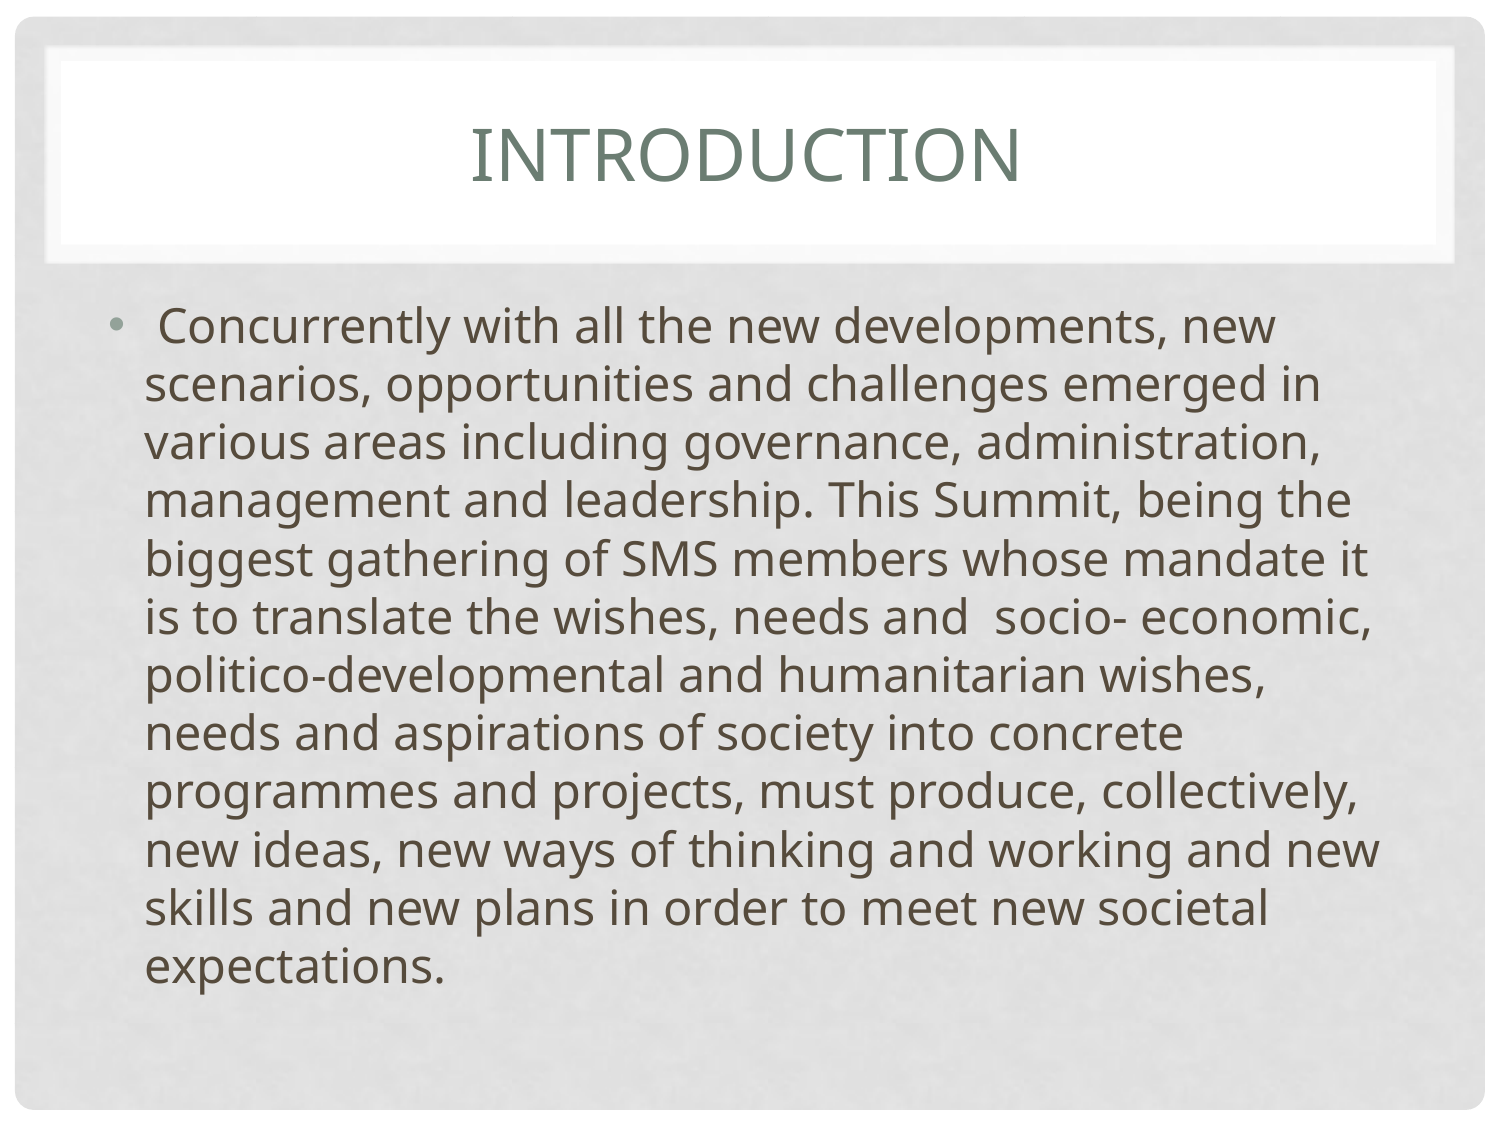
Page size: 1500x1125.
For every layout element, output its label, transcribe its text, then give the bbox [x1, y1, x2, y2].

title INTRODUCTION [69, 66, 1425, 238]
list Concurrently with all the new developments, new scenarios, opportunities and challenges emerged in various areas including governance, administration, management and leadership. This Summit, being the biggest gathering of SMS members whose mandate it is to translate the wishes, needs and socio- economic, politico-developmental and humanitarian wishes, needs and aspirations of society into concrete programmes and projects, must produce, collectively, new ideas, new ways of thinking and working and new skills and new plans in order to meet new societal expectations. [75, 287, 1425, 1005]
